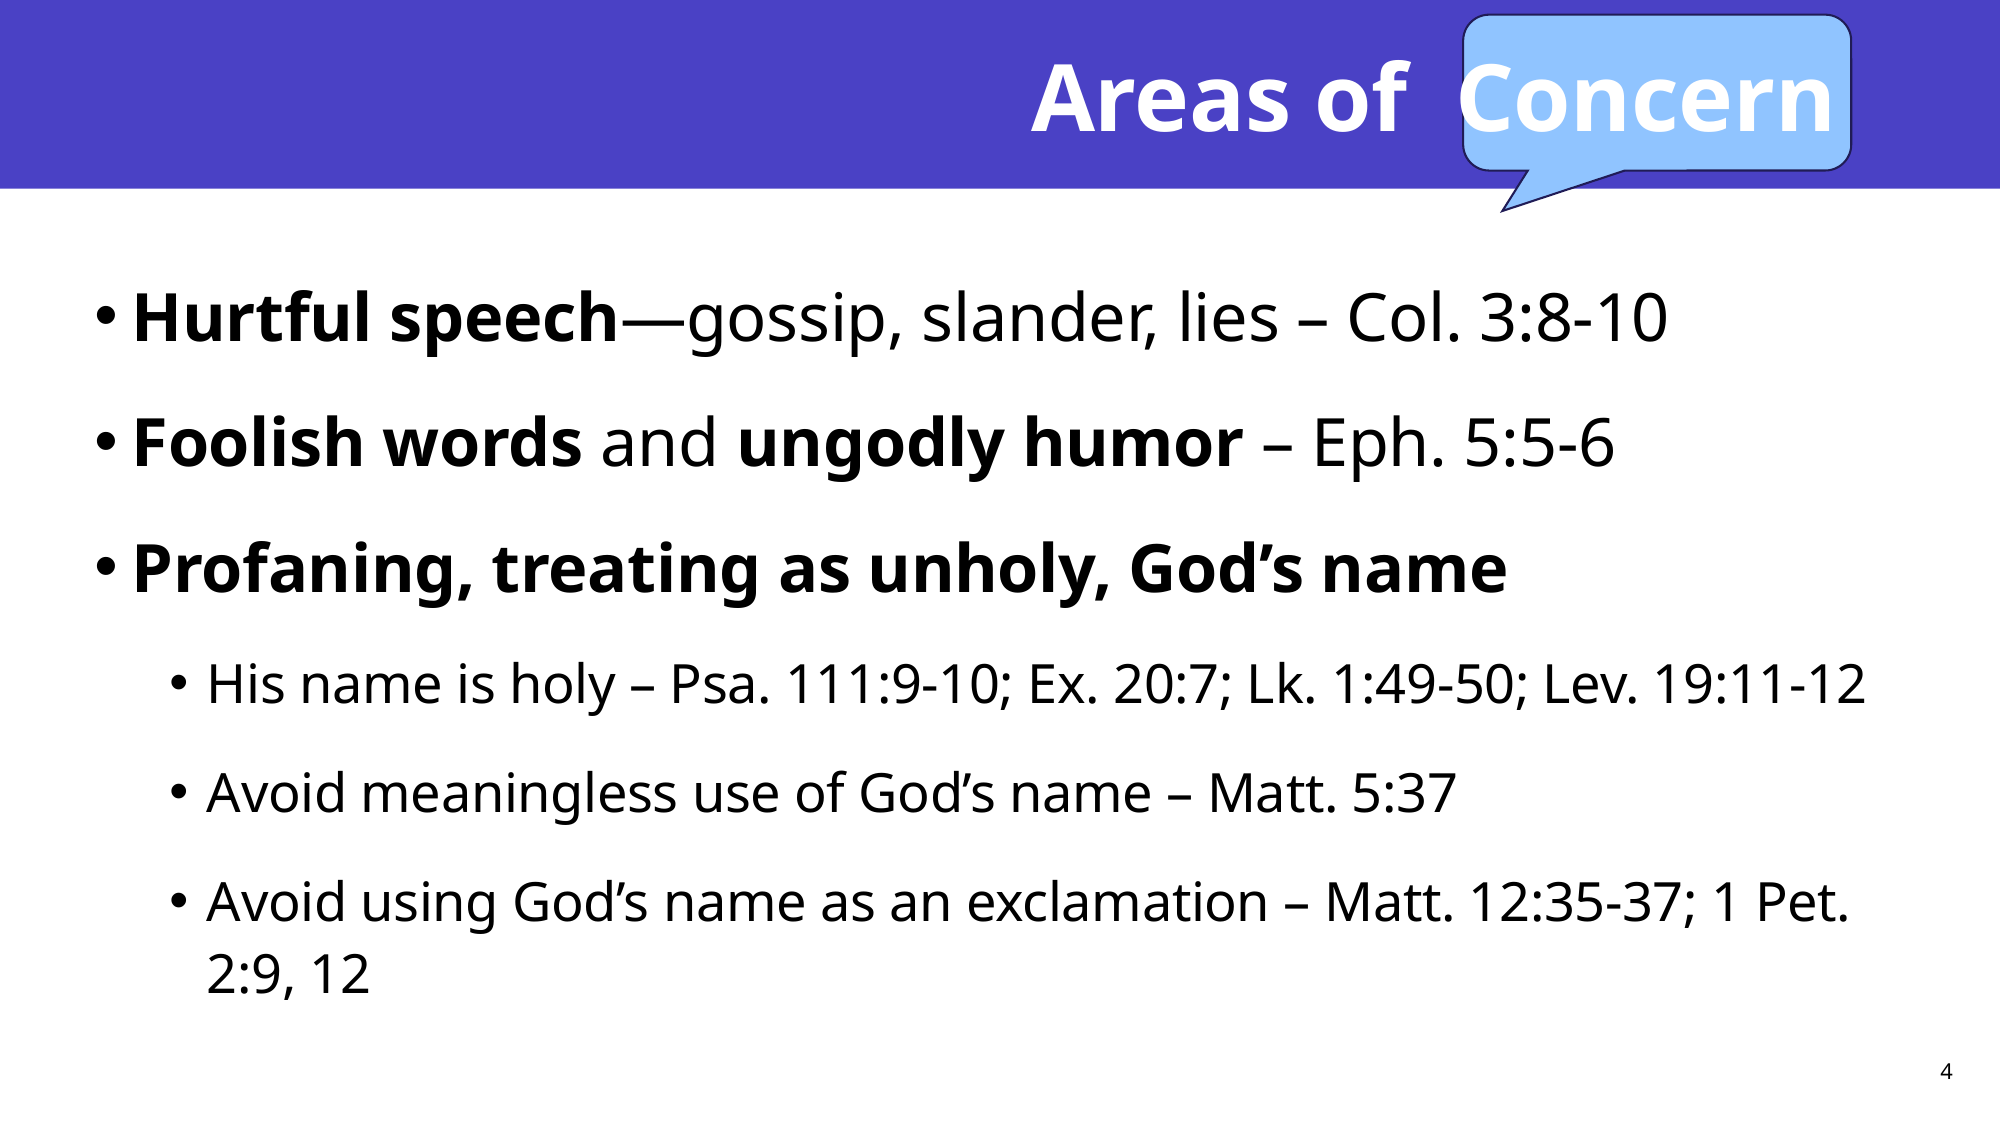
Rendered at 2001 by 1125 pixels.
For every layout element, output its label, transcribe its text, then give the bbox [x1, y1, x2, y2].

list Hurtful speech—gossip, slander, lies – Col. 3:8-10 Foolish words and ungodly humor – Eph. 5:5-6 Profaning, treating as unholy, God’s name His name is holy – Psa. 111:9-10; Ex. 20:7; Lk. 1:49-50; Lev. 19:11-12 Avoid meaningless use of God’s name – Matt. 5:37 Avoid using God’s name as an exclamation – Matt. 12:35-37; 1 Pet. 2:9, 12 [79, 258, 1921, 1078]
text_box [1466, 159, 1849, 213]
title Areas of Concern [204, 31, 1852, 159]
text_box [1463, 13, 1851, 31]
slide_number 4 [1864, 1042, 1968, 1103]
